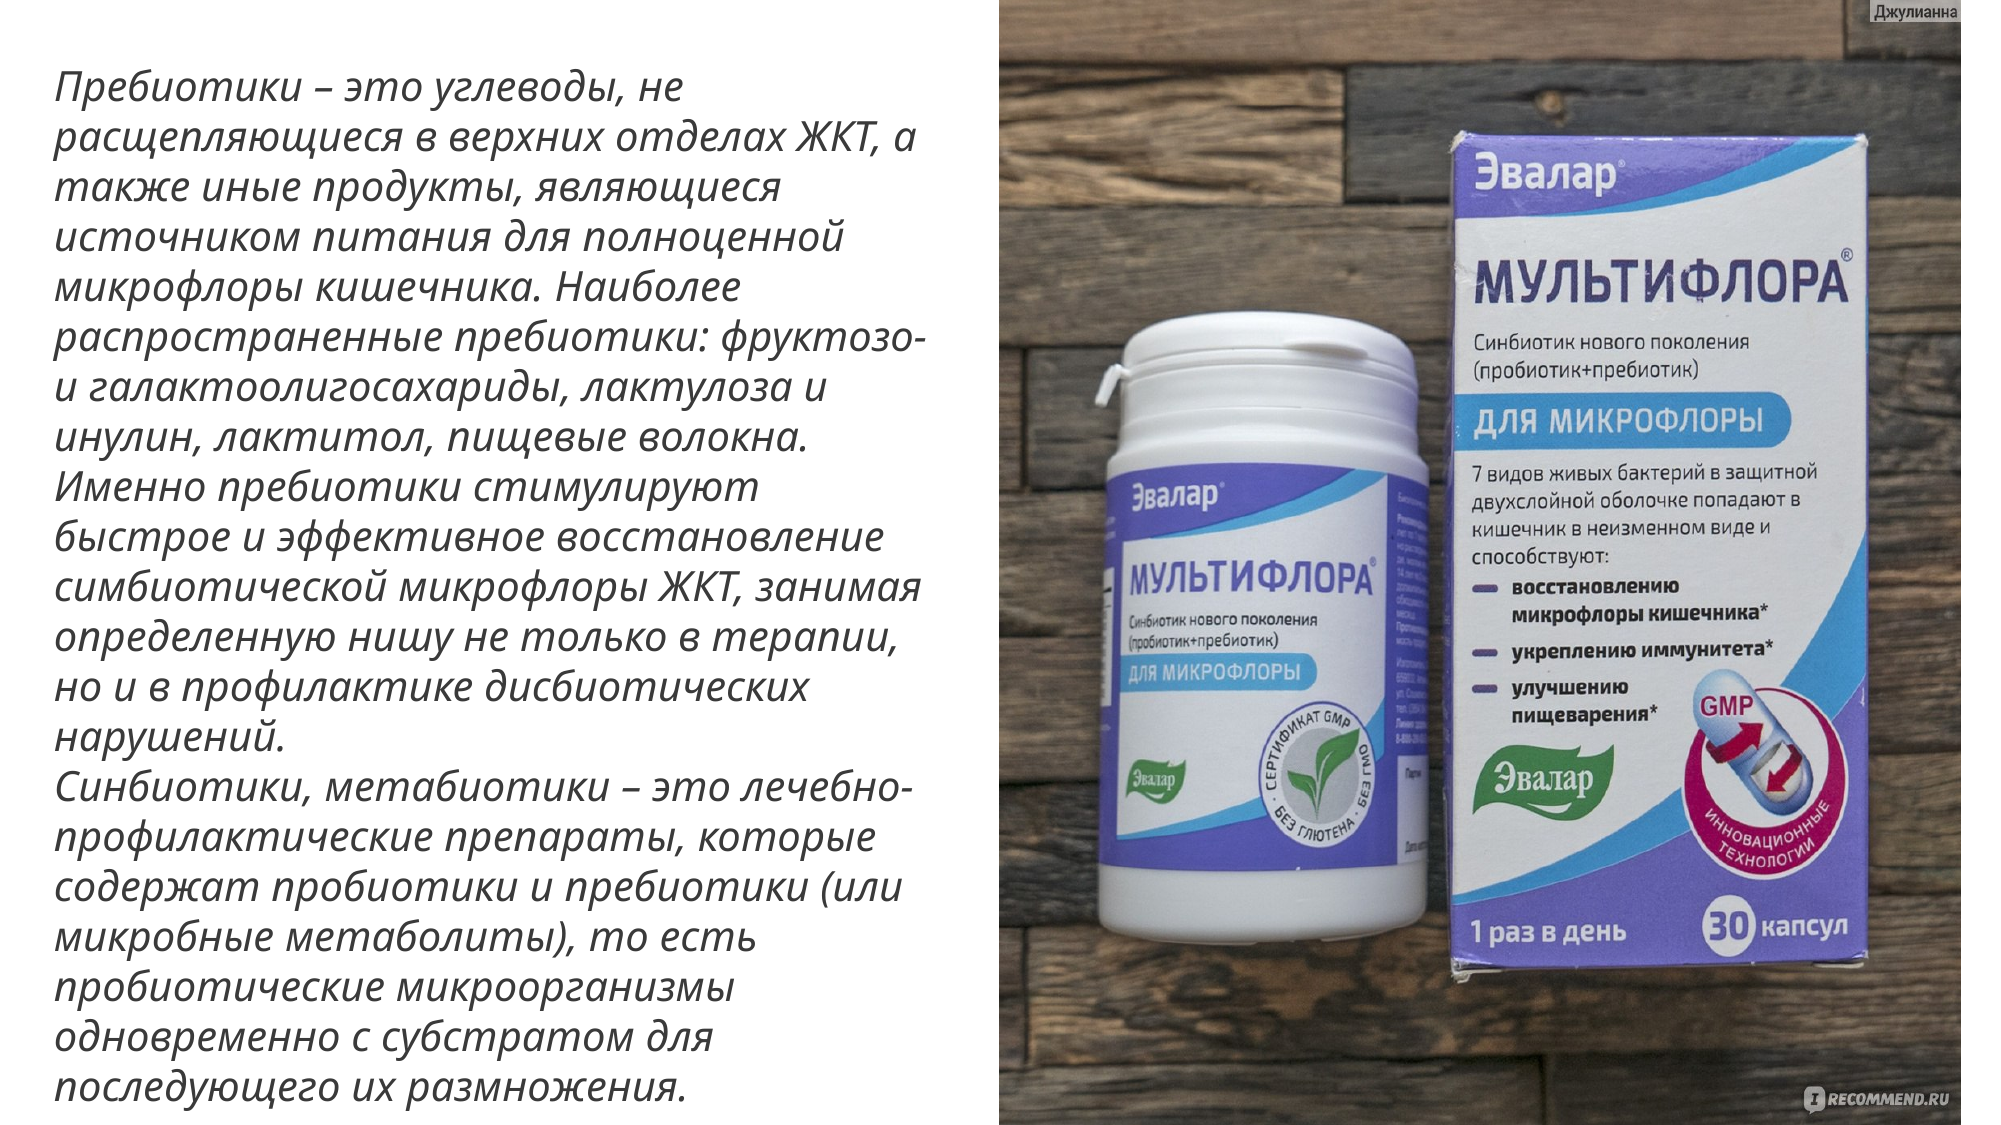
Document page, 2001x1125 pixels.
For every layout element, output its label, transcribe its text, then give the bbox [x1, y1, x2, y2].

picture [999, 0, 1961, 1125]
text_box Пребиотики – это углеводы, не расщепляющиеся в верхних отделах ЖКТ, а также иные продукты, являющиеся источником питания для полноценной микрофлоры кишечника. Наиболее распространенные пребиотики: фруктозо- и галактоолигосахариды, лактулоза и инулин, лактитол, пищевые волокна. Именно пребиотики стимулируют быстрое и эффективное восстановление симбиотической микрофлоры ЖКТ, занимая определенную нишу не только в терапии, но и в профилактике дисбиотических нарушений. Синбиотики, метабиотики – это лечебно-профилактические препараты, которые содержат пробиотики и пребиотики (или микробные метаболиты), то есть пробиотические микроорганизмы одновременно с субстратом для последующего их размножения. [39, 52, 964, 1118]
